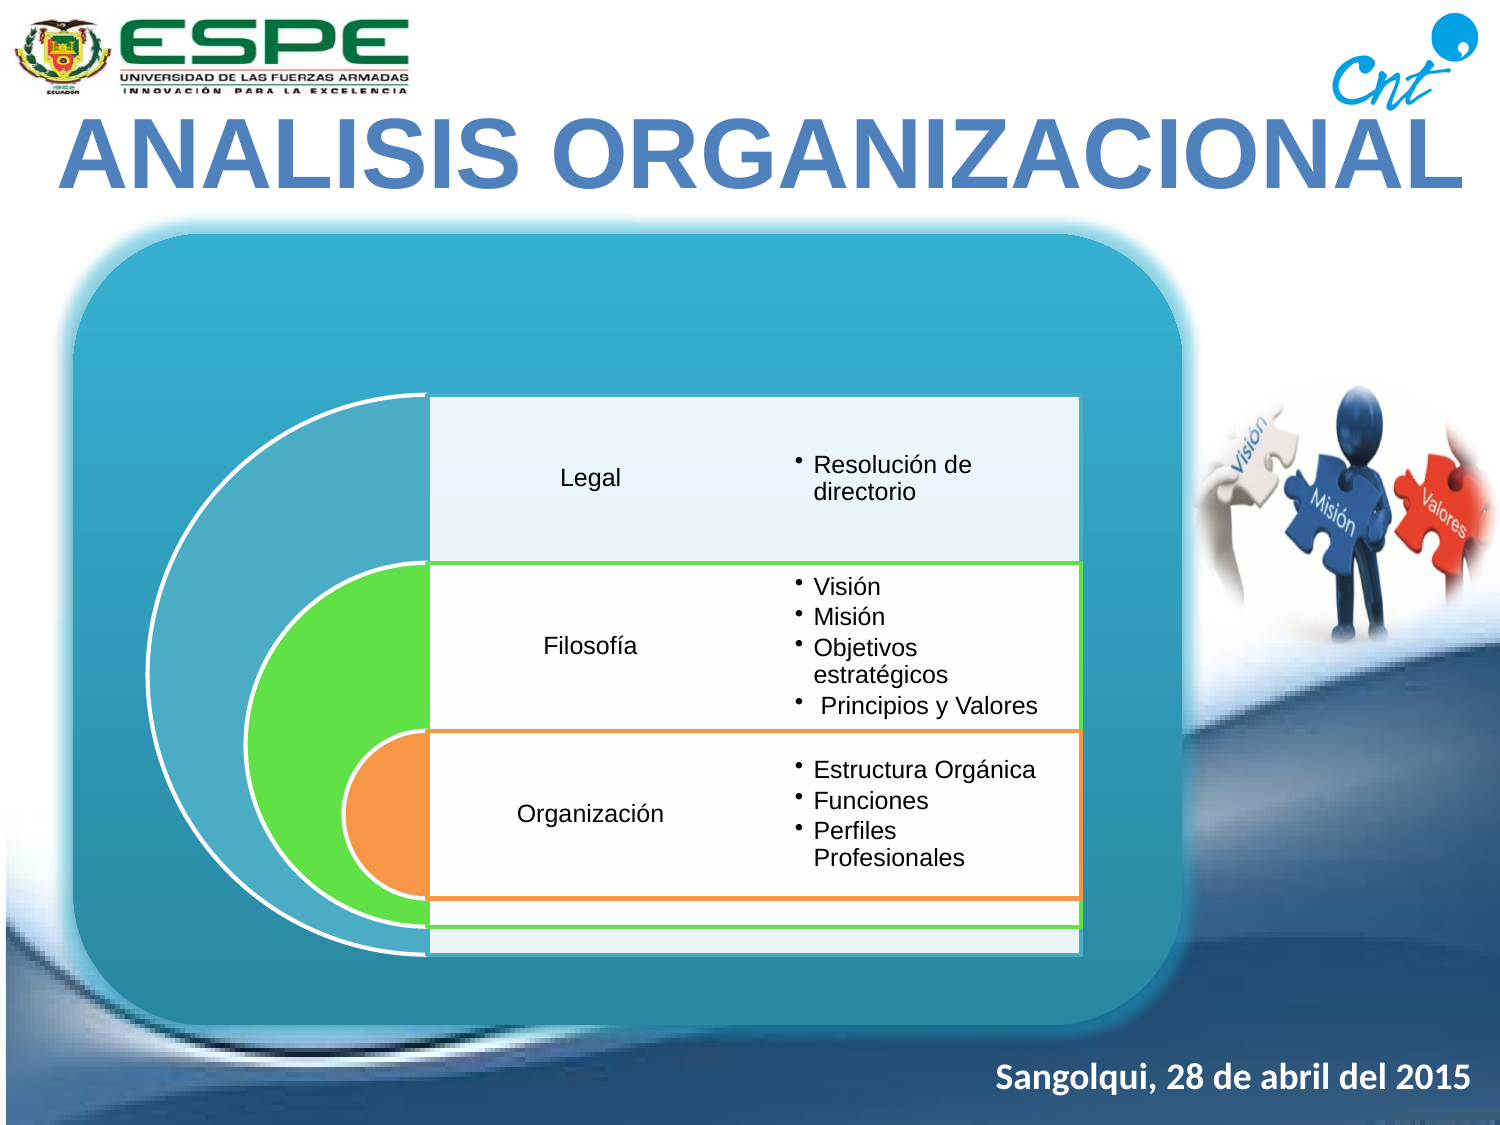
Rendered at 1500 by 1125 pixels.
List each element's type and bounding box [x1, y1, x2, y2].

picture [0, 2, 1500, 1125]
text_box [147, 349, 1081, 1000]
